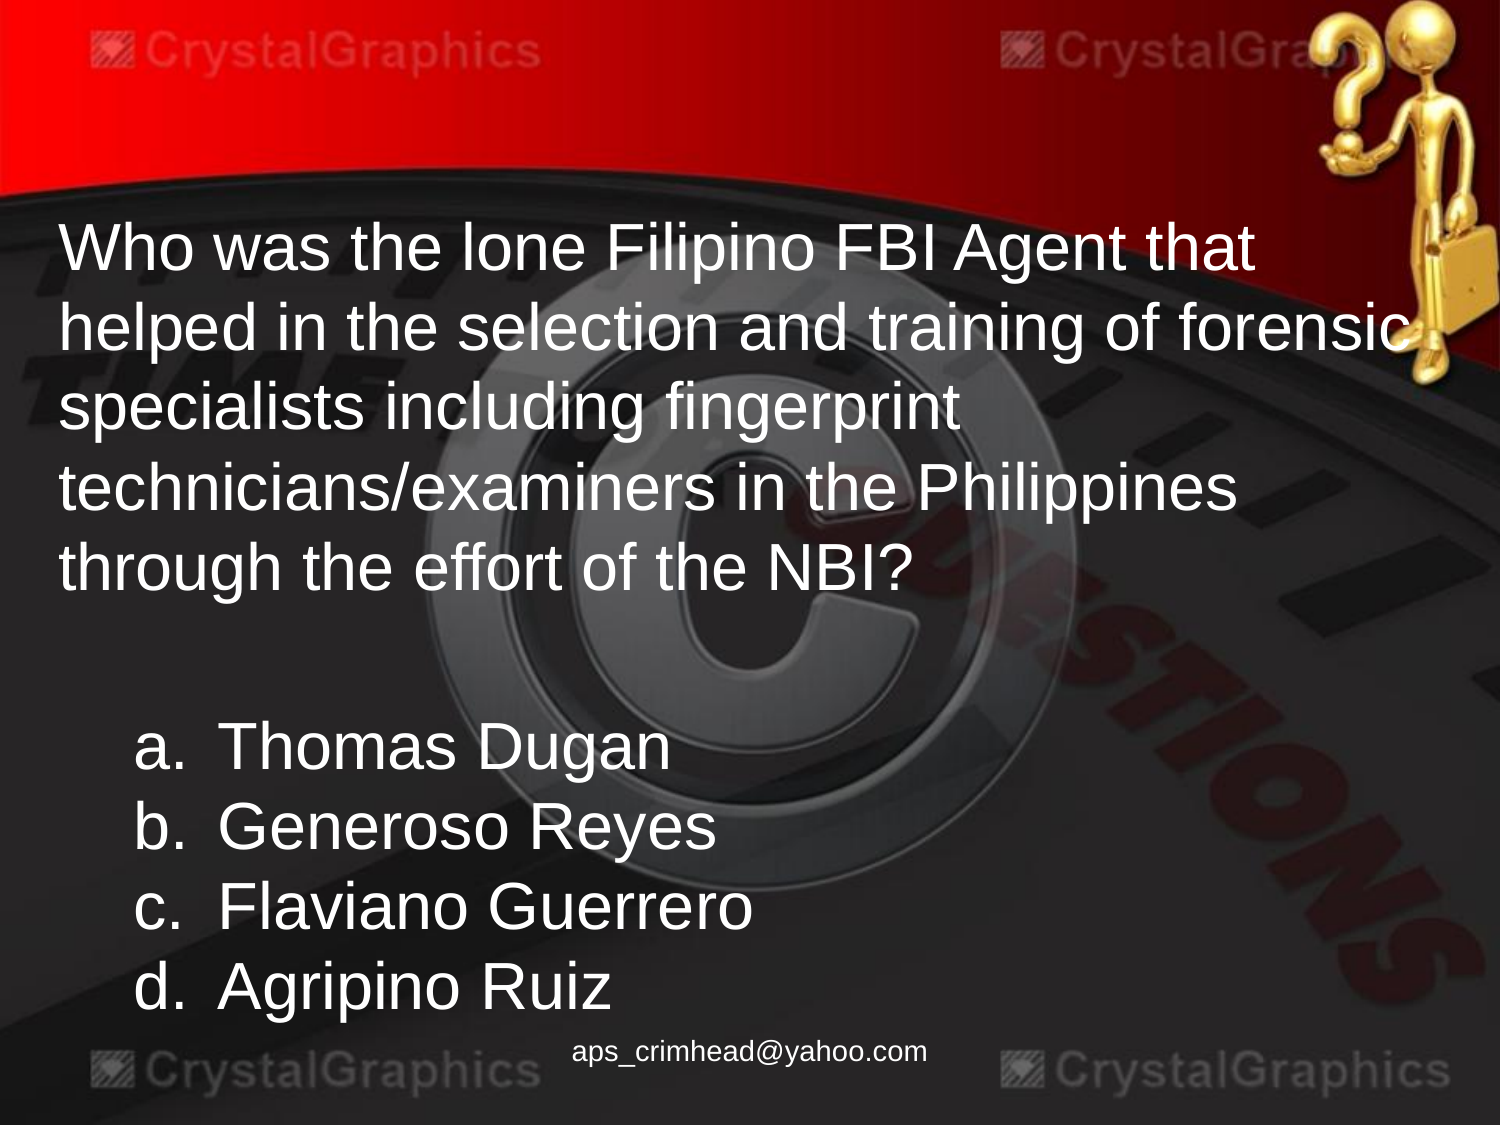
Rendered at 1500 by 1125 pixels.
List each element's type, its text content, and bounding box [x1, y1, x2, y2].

footer aps_crimhead@yahoo.com [512, 1025, 988, 1113]
picture [0, 0, 1500, 1125]
text_box Who was the lone Filipino FBI Agent that helped in the selection and training of forensic specialists including fingerprint technicians/examiners in the Philippines through the effort of the NBI? Thomas Dugan Generoso Reyes Flaviano Guerrero Agripino Ruiz [43, 196, 1431, 1031]
